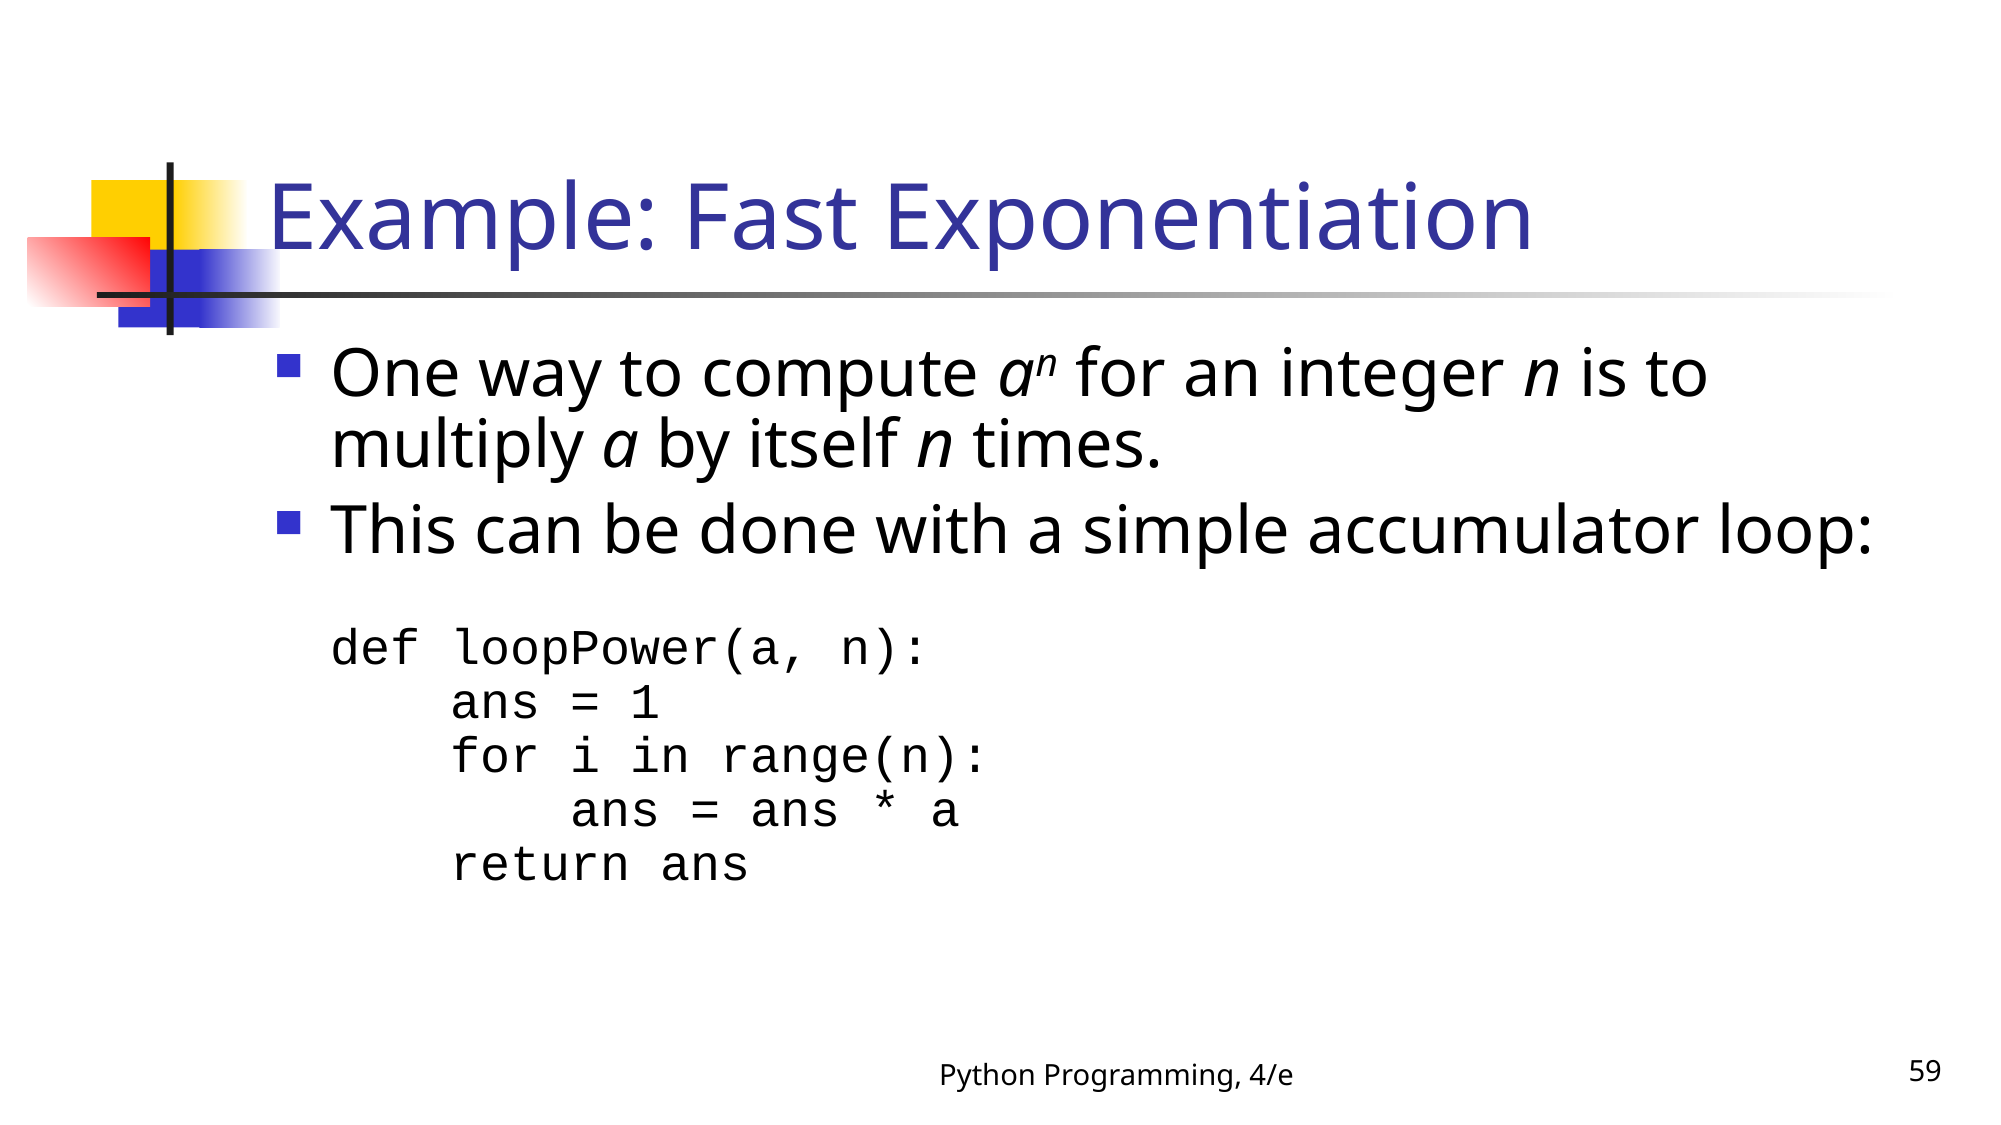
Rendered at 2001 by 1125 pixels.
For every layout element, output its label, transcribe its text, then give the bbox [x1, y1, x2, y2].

slide_number 59 [1540, 1023, 1958, 1100]
list One way to compute an for an integer n is to multiply a by itself n times. This can be done with a simple accumulator loop: def loopPower(a, n): ans = 1 for i in range(n): ans = ans * a return ans [258, 331, 1959, 1006]
title Example: Fast Exponentiation [251, 35, 1957, 275]
footer Python Programming, 4/e [799, 1023, 1434, 1100]
